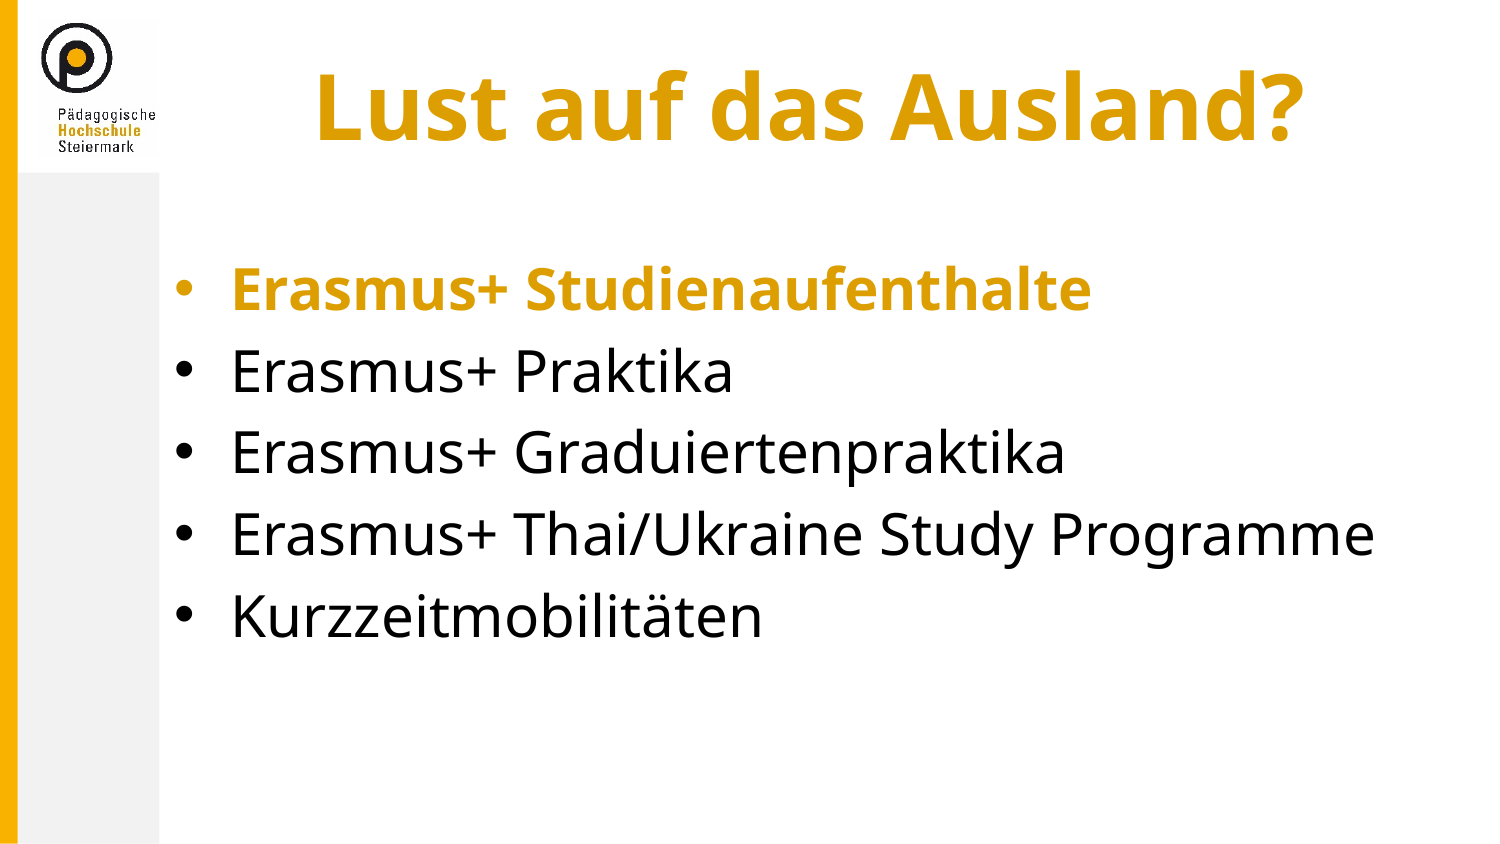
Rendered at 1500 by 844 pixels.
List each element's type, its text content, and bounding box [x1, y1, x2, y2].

text_box Erasmus+ Studienaufenthalte Erasmus+ Praktika Erasmus+ Graduiertenpraktika Erasmus+ Thai/Ukraine Study Programme Kurzzeitmobilitäten [159, 244, 1451, 696]
title Lust auf das Ausland? [159, 33, 1459, 175]
picture [37, 19, 159, 158]
